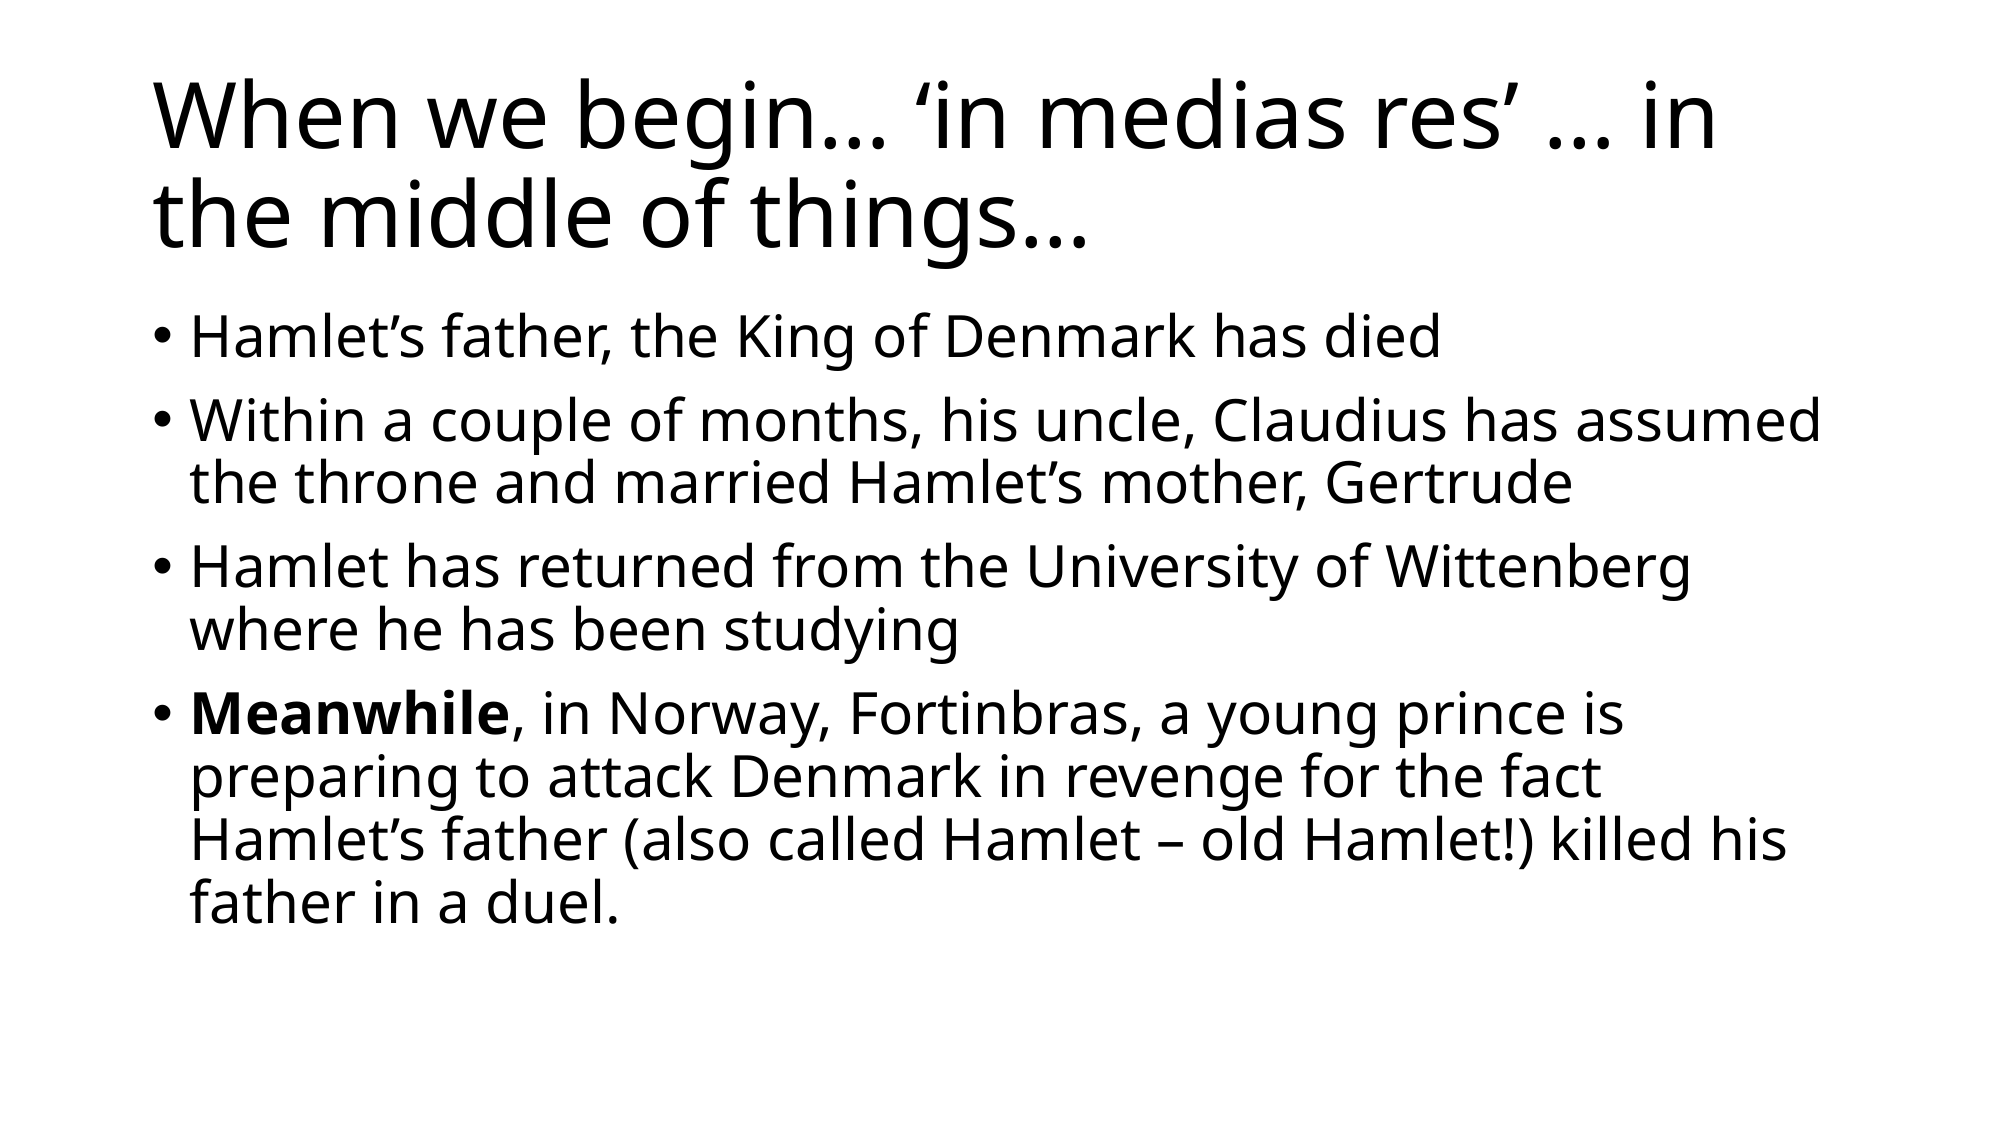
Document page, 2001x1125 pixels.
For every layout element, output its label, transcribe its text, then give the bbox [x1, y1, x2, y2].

list Hamlet’s father, the King of Denmark has died Within a couple of months, his uncle, Claudius has assumed the throne and married Hamlet’s mother, Gertrude Hamlet has returned from the University of Wittenberg where he has been studying Meanwhile, in Norway, Fortinbras, a young prince is preparing to attack Denmark in revenge for the fact Hamlet’s father (also called Hamlet – old Hamlet!) killed his father in a duel. [137, 299, 1863, 1014]
title When we begin… ‘in medias res’ … in the middle of things… [137, 59, 1863, 278]
